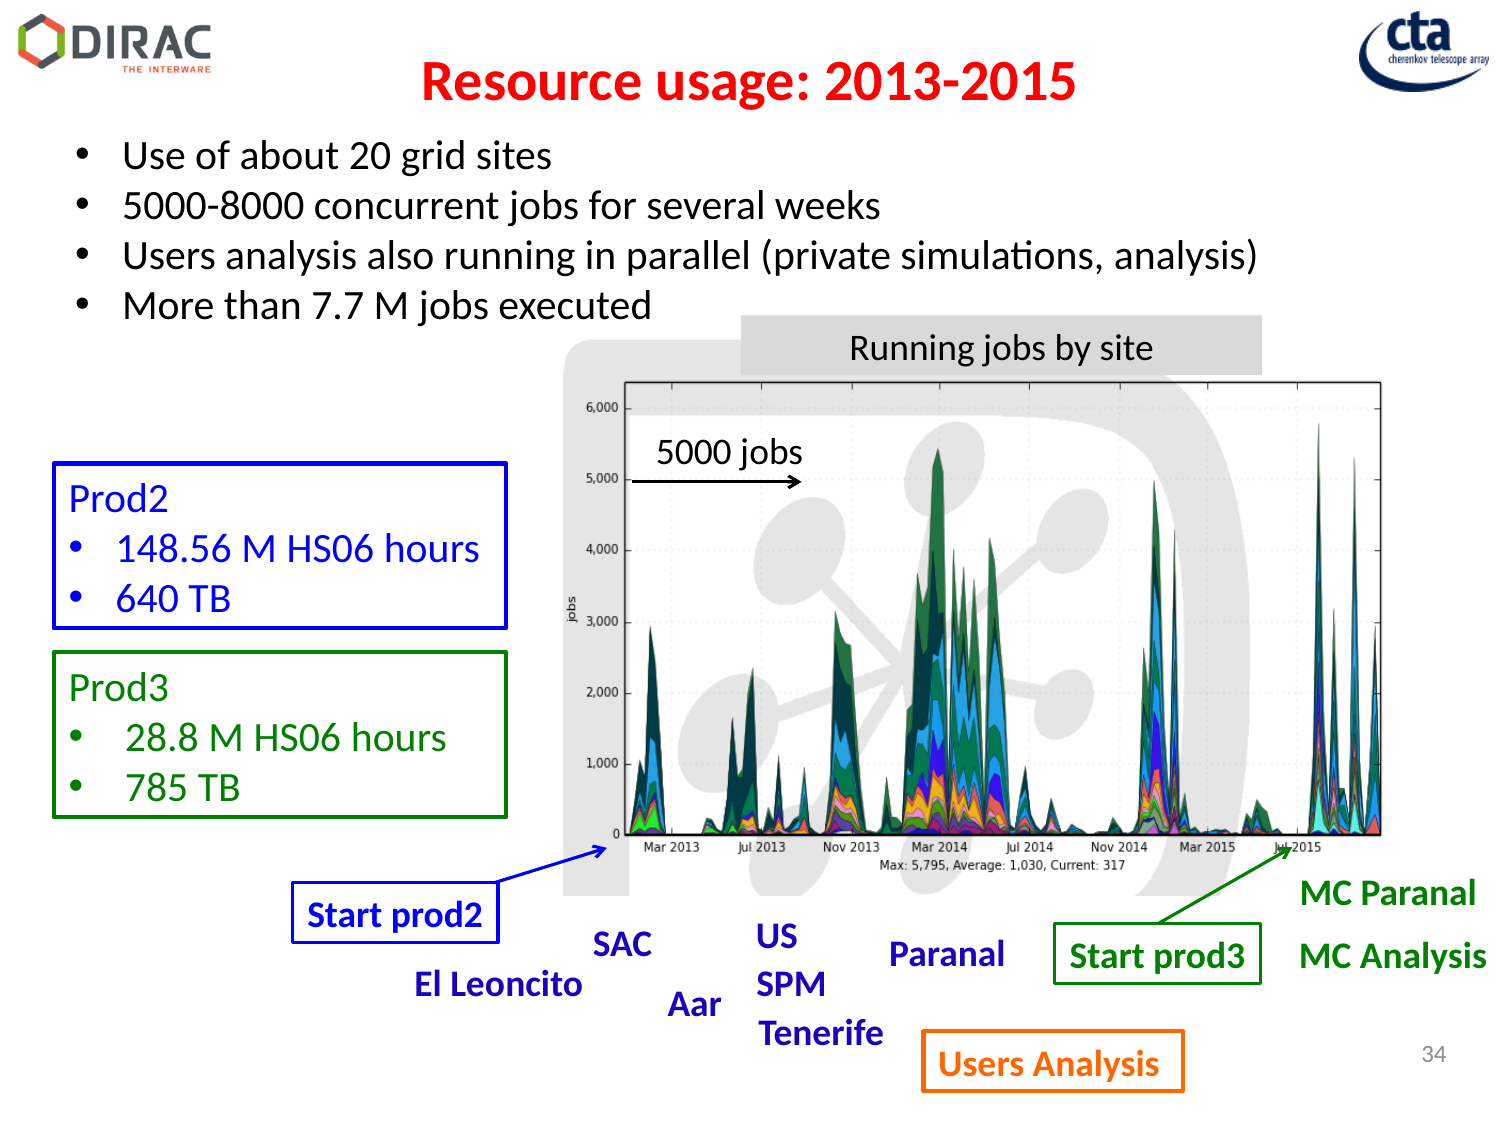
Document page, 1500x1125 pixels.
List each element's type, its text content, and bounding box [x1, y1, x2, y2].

text_box Resource usage: 2013-2015 [198, 34, 1302, 120]
text_box Tenerife [743, 1001, 900, 1061]
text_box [493, 847, 608, 884]
text_box Prod3 28.8 M HS06 hours 785 TB [53, 652, 507, 818]
text_box Paranal [874, 921, 1042, 982]
text_box Start prod2 [292, 882, 498, 943]
text_box US [741, 904, 814, 951]
text_box El Leoncito [399, 951, 599, 1012]
text_box Users Analysis [923, 1031, 1183, 1092]
text_box Prod2 148.56 M HS06 hours 640 TB [53, 463, 507, 629]
picture [539, 311, 1394, 896]
picture [1359, 11, 1489, 92]
text_box Start prod3 [1054, 923, 1261, 984]
text_box MC Paranal [1296, 860, 1493, 921]
text_box Use of about 20 grid sites 5000-8000 concurrent jobs for several weeks Users analysis also running in parallel (private simulations, analysis) More than 7.7 M jobs executed [60, 120, 1275, 336]
text_box Aar [652, 971, 738, 1032]
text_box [1157, 846, 1293, 924]
text_box MC Analysis [1284, 923, 1500, 984]
picture [12, 11, 216, 75]
slide_number 34 [1111, 1022, 1462, 1083]
text_box SPM [741, 951, 842, 1012]
text_box SAC [578, 911, 668, 971]
